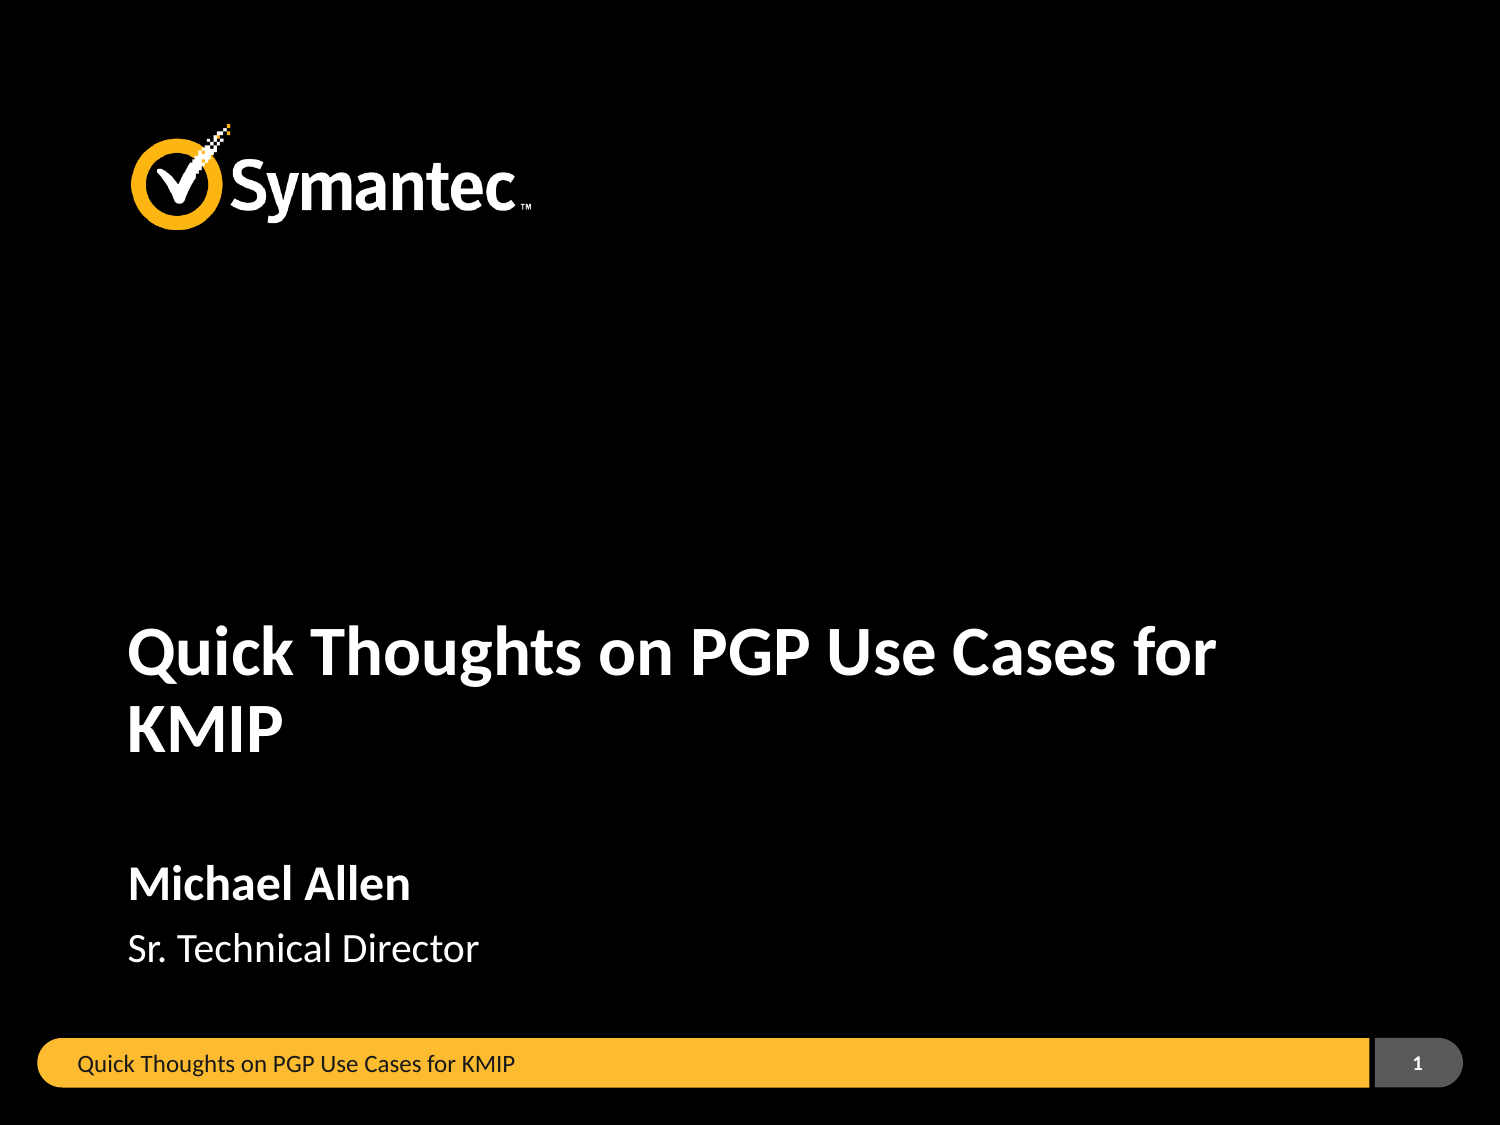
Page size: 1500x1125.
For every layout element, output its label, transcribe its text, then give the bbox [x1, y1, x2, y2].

list Sr. Technical Director [112, 918, 1126, 982]
footer Quick Thoughts on PGP Use Cases for KMIP [62, 1042, 749, 1082]
title Quick Thoughts on PGP Use Cases for KMIP [112, 624, 1388, 776]
subtitle Michael Allen [112, 849, 1126, 913]
picture [131, 124, 531, 230]
slide_number 1 [1402, 1049, 1428, 1075]
